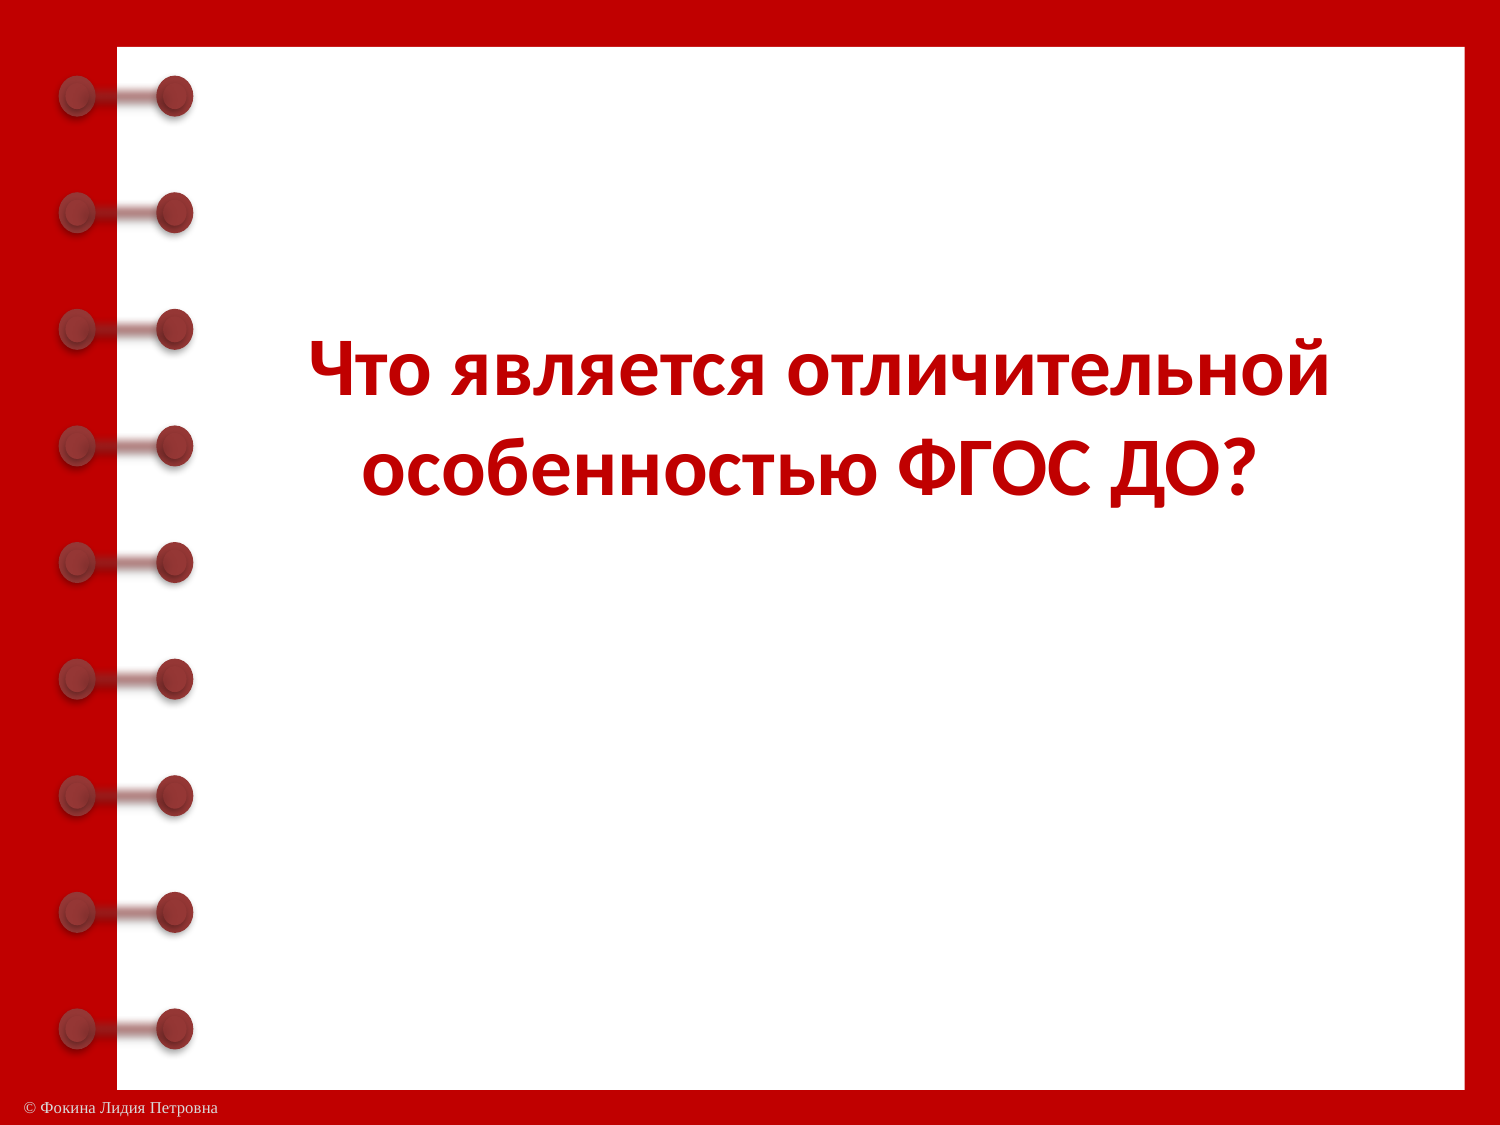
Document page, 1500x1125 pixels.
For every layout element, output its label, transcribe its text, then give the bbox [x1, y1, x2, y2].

text_box Что является отличительной особенностью ФГОС ДО? [210, 304, 1430, 520]
